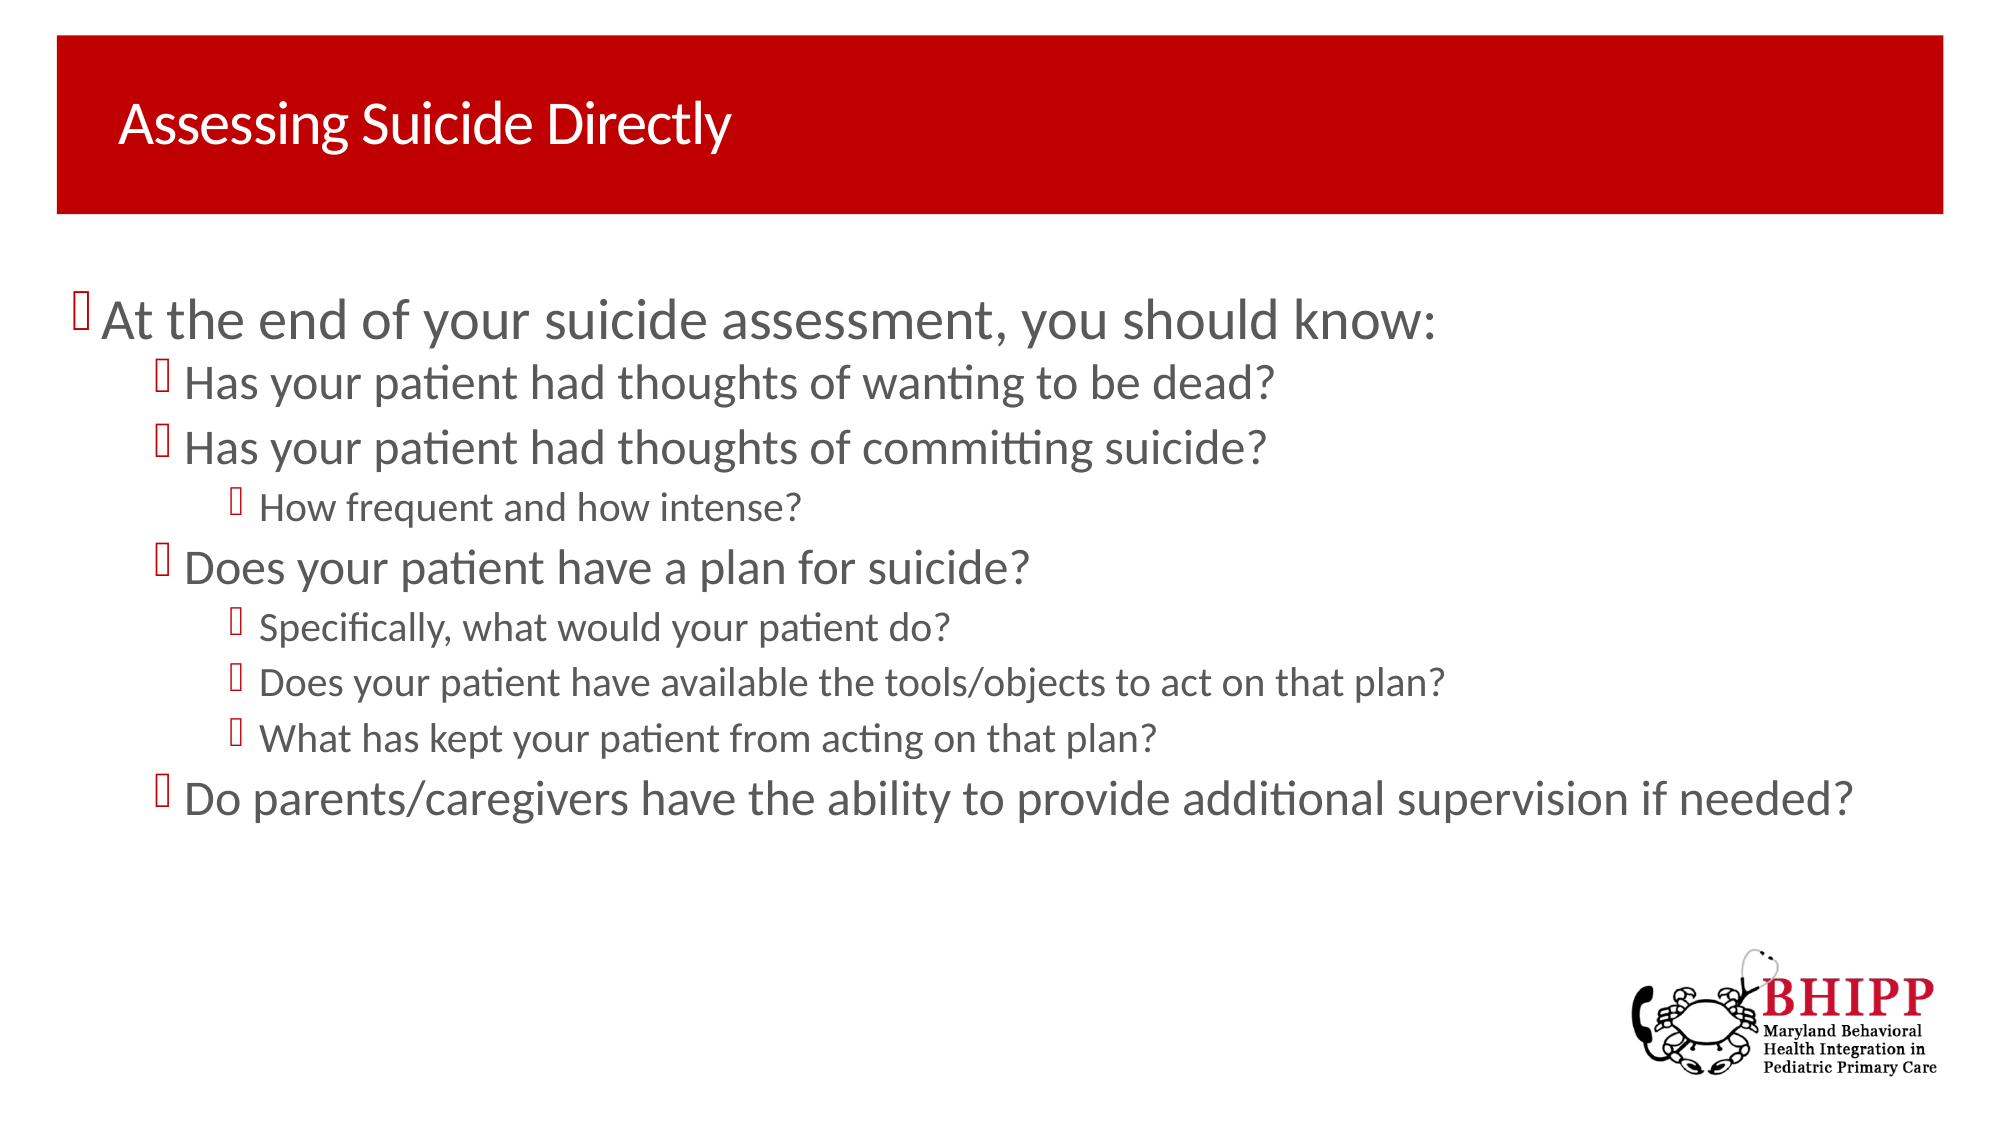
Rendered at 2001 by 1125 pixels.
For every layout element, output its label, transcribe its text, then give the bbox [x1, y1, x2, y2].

list At the end of your suicide assessment, you should know: Has your patient had thoughts of wanting to be dead? Has your patient had thoughts of committing suicide? How frequent and how intense? Does your patient have a plan for suicide? Specifically, what would your patient do? Does your patient have available the tools/objects to act on that plan? What has kept your patient from acting on that plan? Do parents/caregivers have the ability to provide additional supervision if needed? [56, 239, 1944, 875]
title Assessing Suicide Directly [103, 50, 1835, 200]
picture [1602, 921, 1964, 1103]
